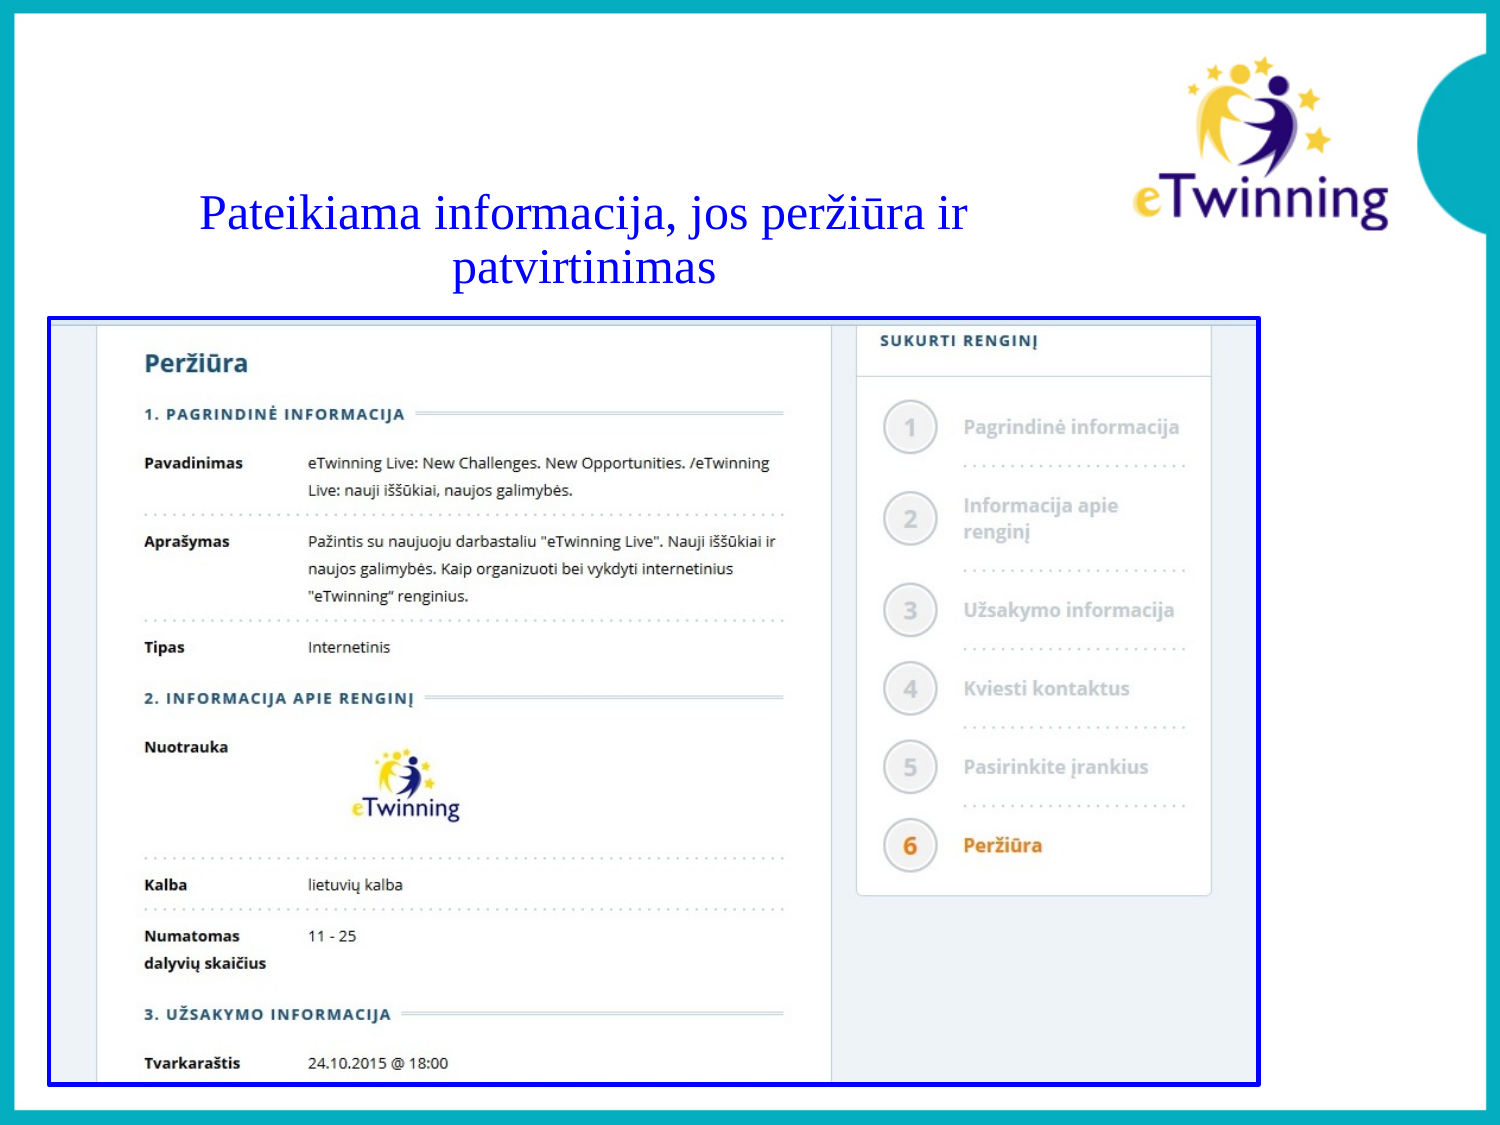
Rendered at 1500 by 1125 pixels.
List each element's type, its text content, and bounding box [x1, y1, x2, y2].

title Pateikiama informacija, jos peržiūra ir patvirtinimas [88, 175, 1081, 306]
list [50, 319, 1257, 1083]
picture [0, 0, 1500, 1125]
